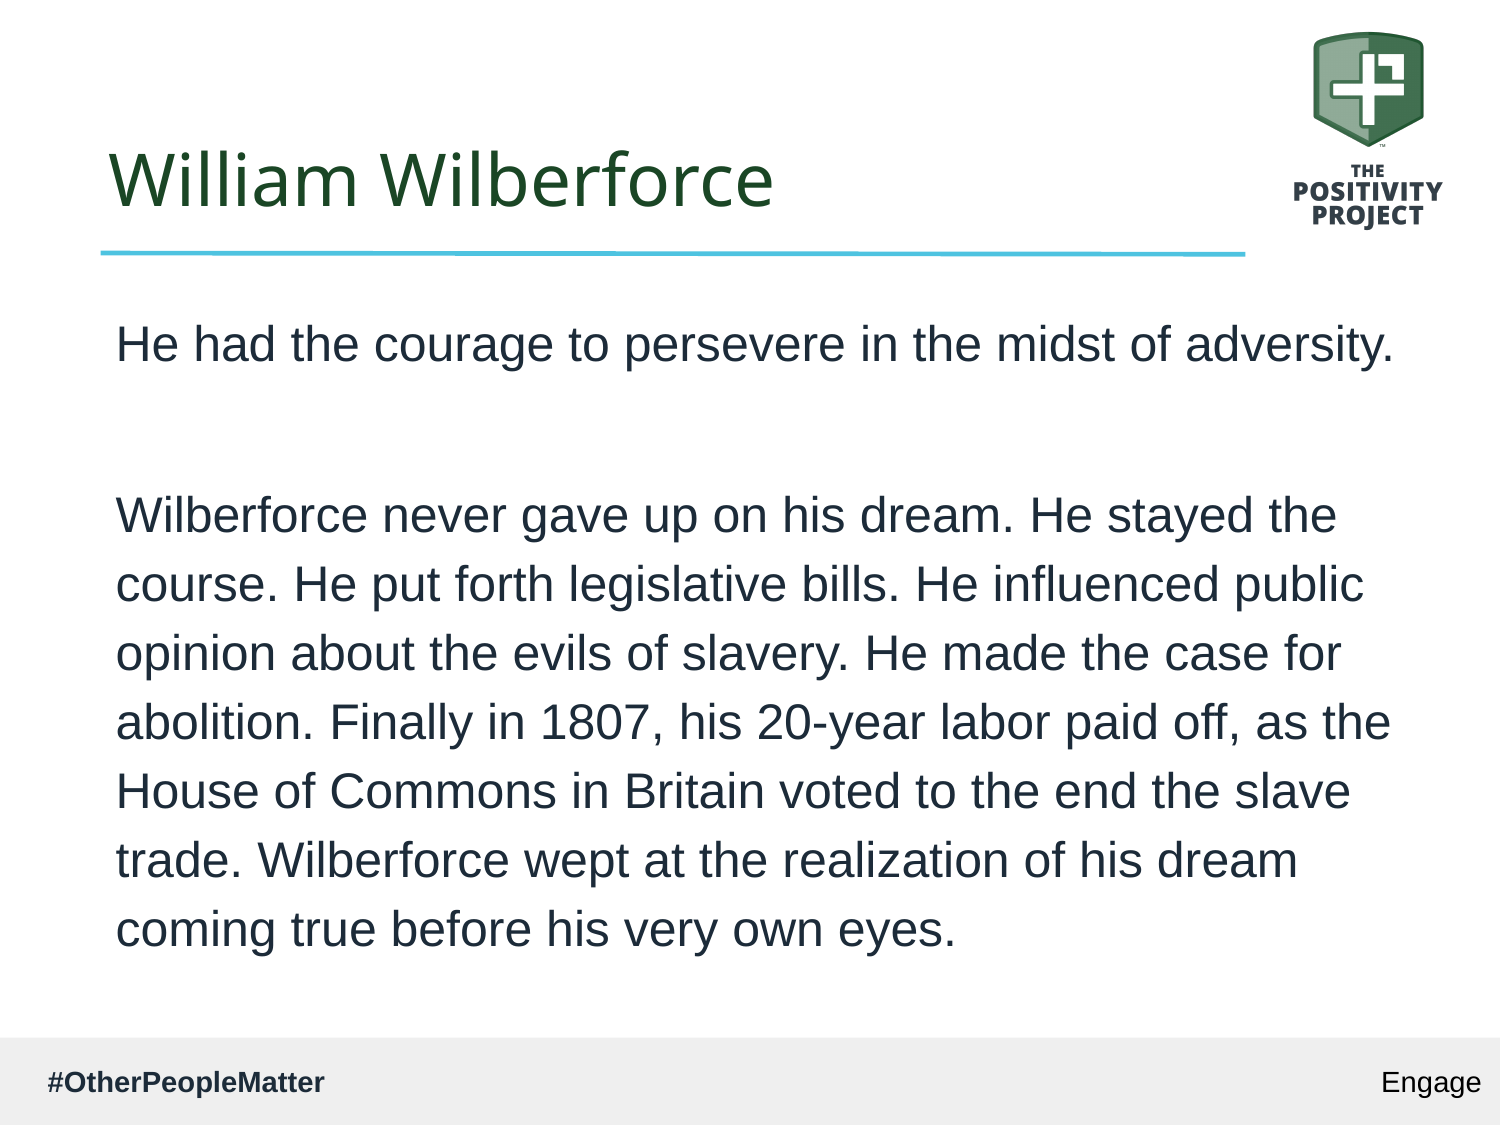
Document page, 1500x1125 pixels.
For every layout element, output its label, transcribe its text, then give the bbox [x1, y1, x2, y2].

title William Wilberforce [93, 95, 1164, 237]
picture [1237, 0, 1500, 263]
slide_number Engage [1326, 1037, 1482, 1125]
list He had the courage to persevere in the midst of adversity. Wilberforce never gave up on his dream. He stayed the course. He put forth legislative bills. He influenced public opinion about the evils of slavery. He made the case for abolition. Finally in 1807, his 20-year labor paid off, as the House of Commons in Britain voted to the end the slave trade. Wilberforce wept at the realization of his dream coming true before his very own eyes. [100, 286, 1456, 1010]
